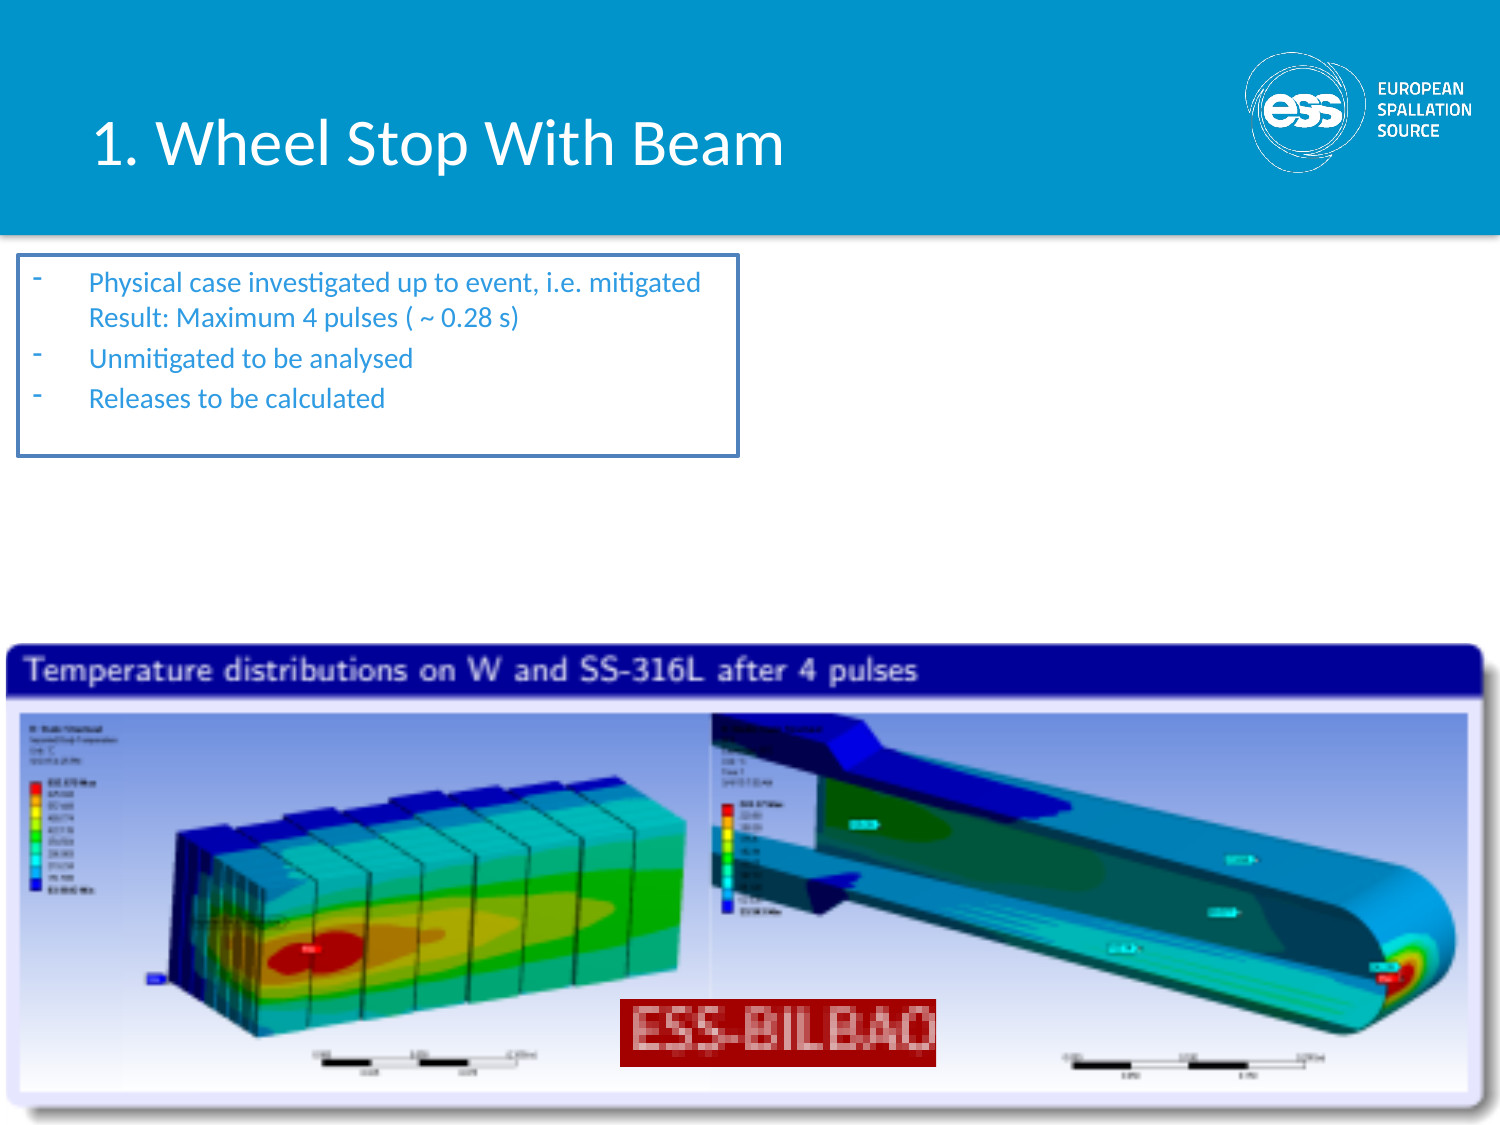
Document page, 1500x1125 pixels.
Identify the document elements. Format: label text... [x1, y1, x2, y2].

picture [1454, 83, 1458, 94]
picture [1389, 104, 1393, 115]
picture [1443, 86, 1450, 93]
picture [1398, 109, 1406, 115]
picture [1400, 83, 1407, 94]
picture [1409, 104, 1415, 115]
list Physical case investigated up to event, i.e. mitigated Result: Maximum 4 pulses ( ~ 0.28 s) Unmitigated to be analysed Releases to be calculated [16, 253, 740, 458]
picture [1418, 104, 1423, 115]
picture [1264, 94, 1342, 127]
picture [1423, 83, 1430, 94]
picture [1432, 125, 1438, 136]
picture [1422, 125, 1428, 134]
picture [1379, 83, 1385, 94]
title 1. Wheel Stop With Beam [75, 45, 1247, 233]
picture [5, 643, 1500, 1125]
picture [1436, 104, 1444, 115]
